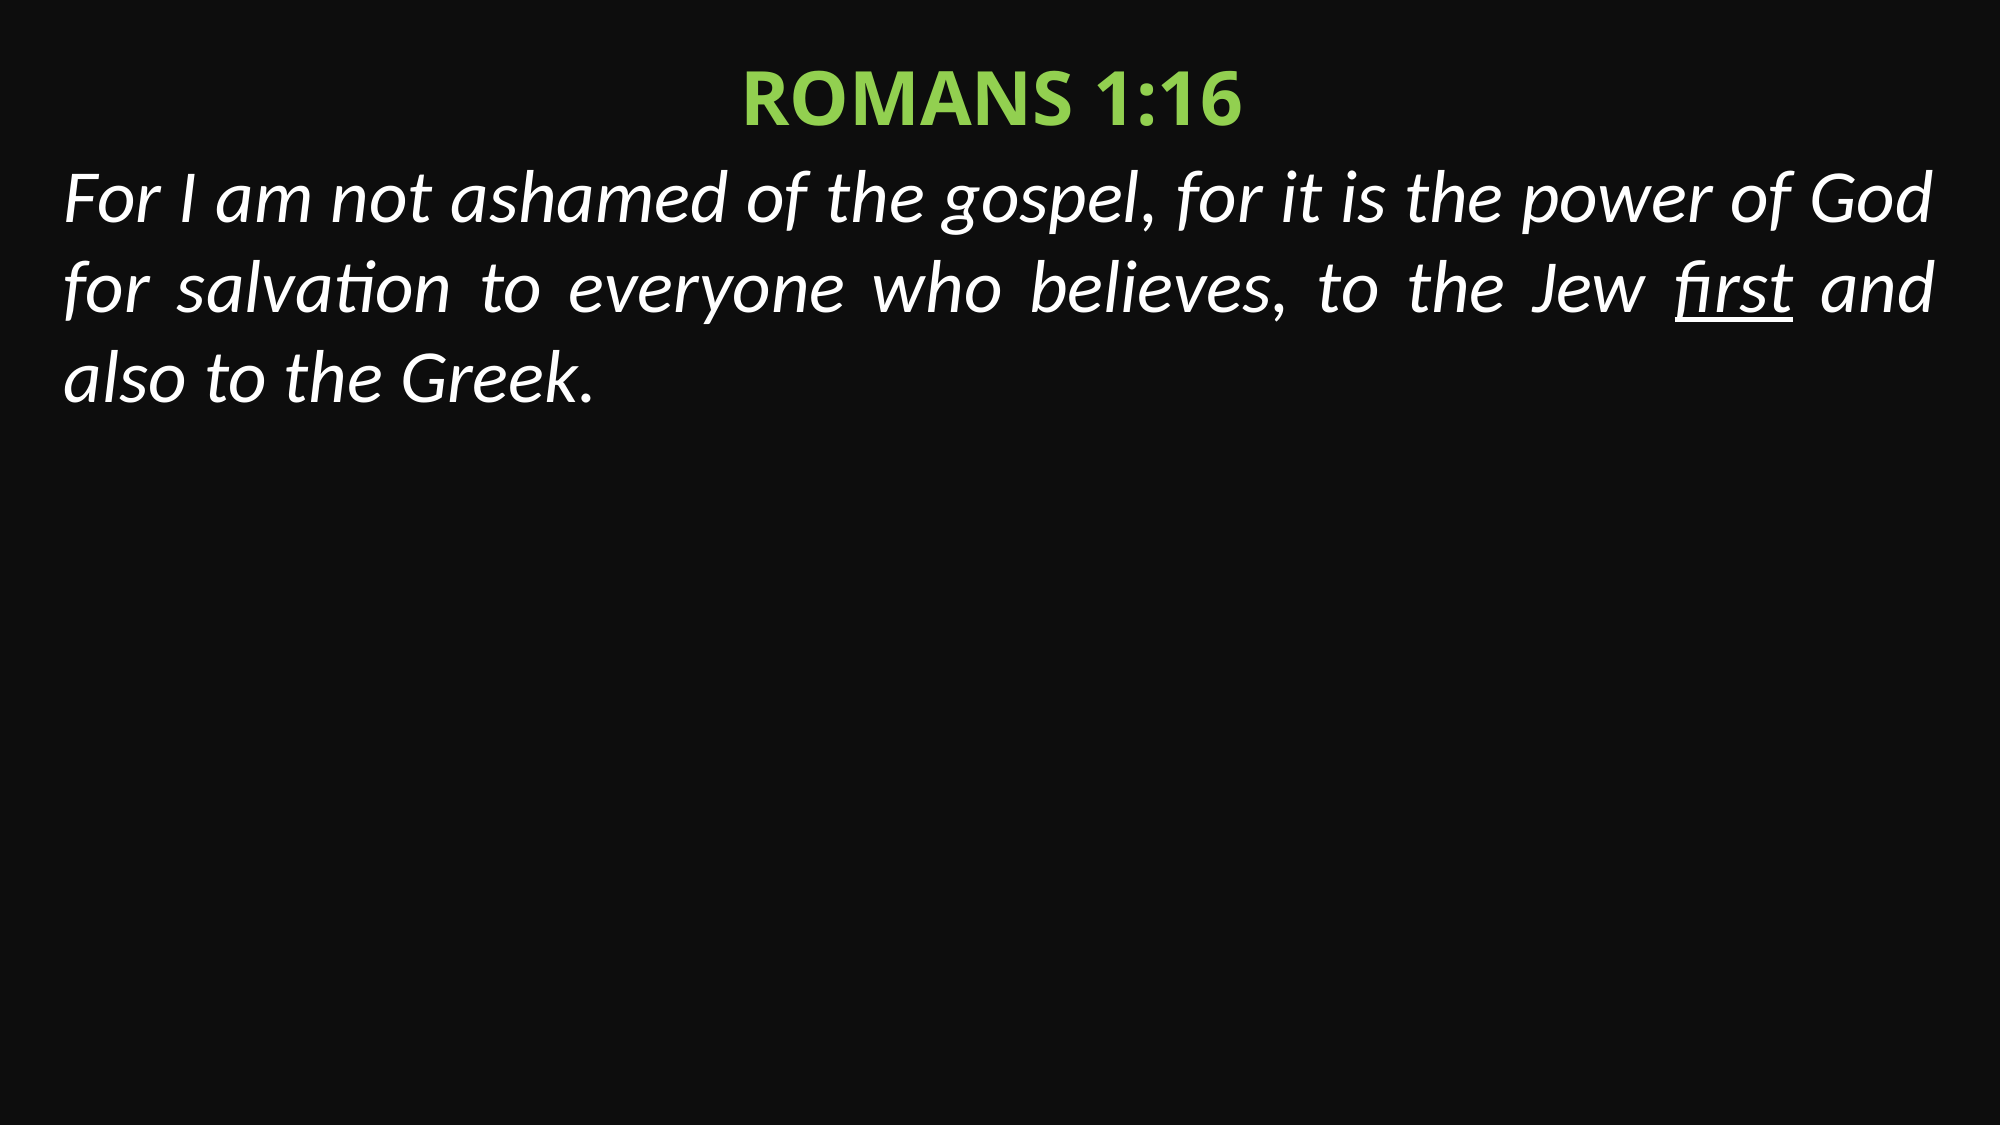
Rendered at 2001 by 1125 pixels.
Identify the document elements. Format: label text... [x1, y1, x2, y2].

subtitle Romans 1:16 [34, 42, 1951, 184]
text_box For I am not ashamed of the gospel, for it is the power of God for salvation to everyone who believes, to the Jew first and also to the Greek. [49, 139, 1951, 425]
